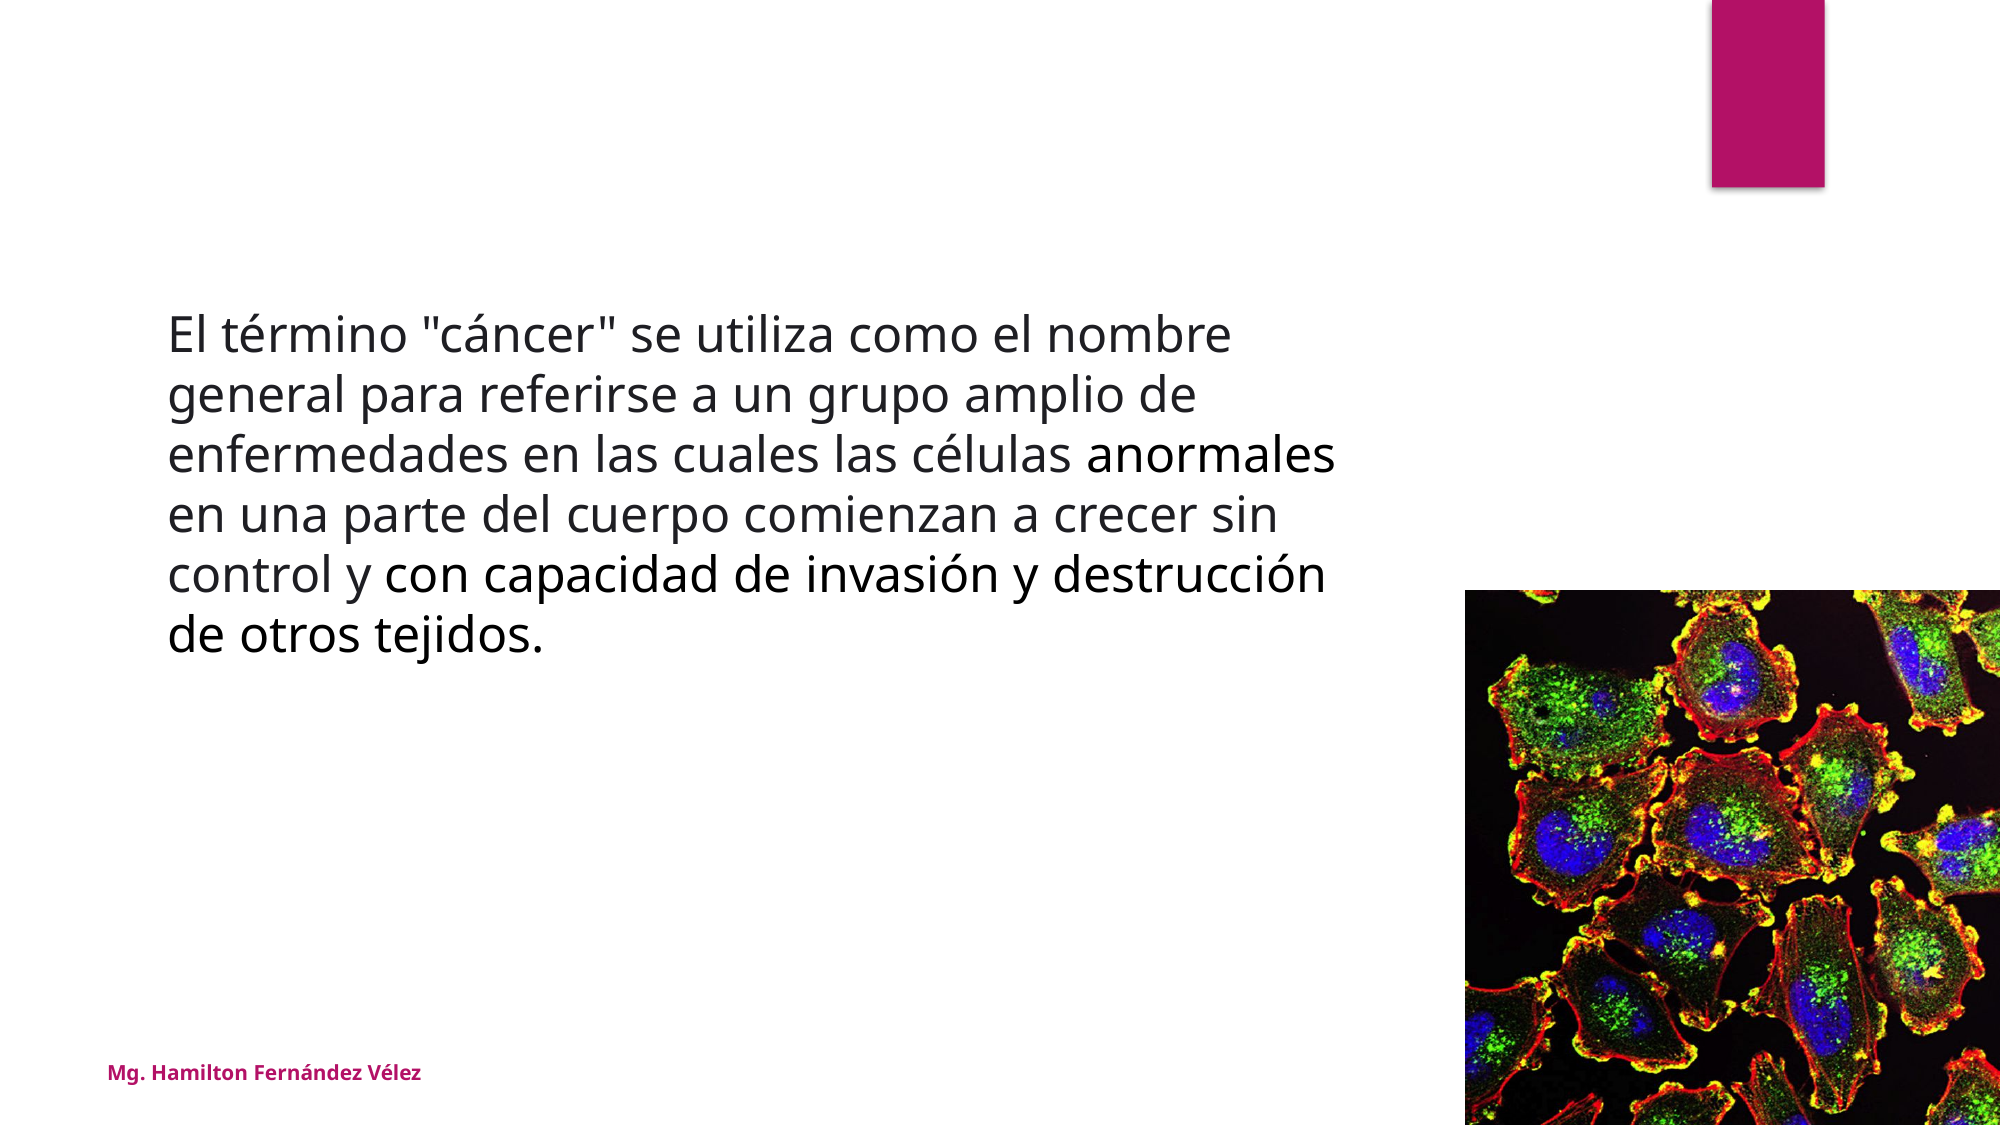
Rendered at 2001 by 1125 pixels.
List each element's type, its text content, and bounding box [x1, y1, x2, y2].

footer Mg. Hamilton Fernández Vélez [92, 1048, 726, 1099]
text_box El término "cáncer" se utiliza como el nombre general para referirse a un grupo amplio de enfermedades en las cuales las células anormales en una parte del cuerpo comienzan a crecer sin control y con capacidad de invasión y destrucción de otros tejidos. [152, 294, 1373, 730]
picture [1465, 589, 2000, 1125]
